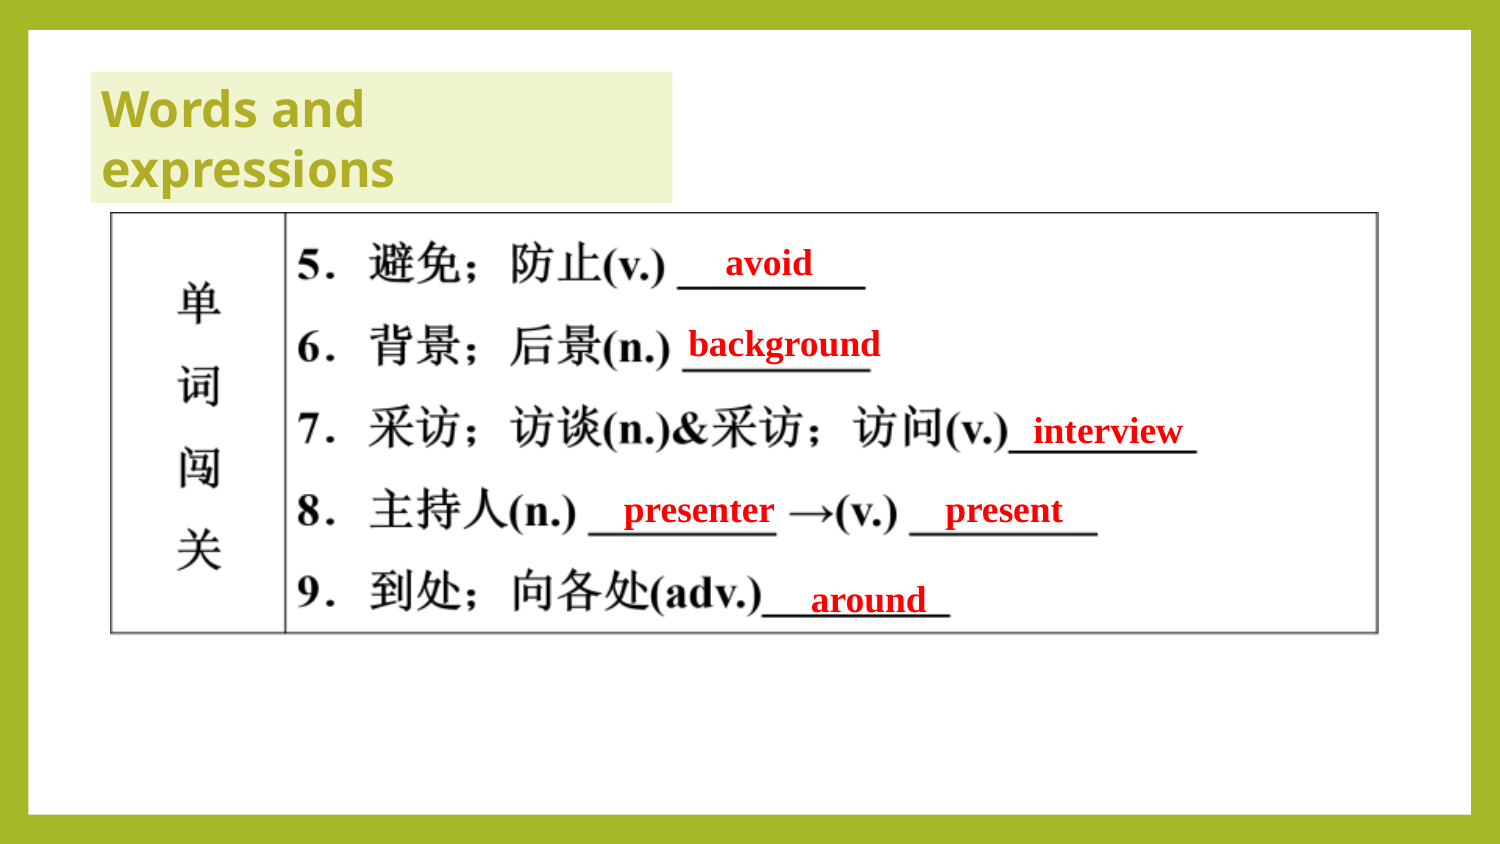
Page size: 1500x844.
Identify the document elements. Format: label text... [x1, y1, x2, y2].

picture [110, 211, 1379, 646]
text_box Words and expressions [90, 71, 673, 203]
